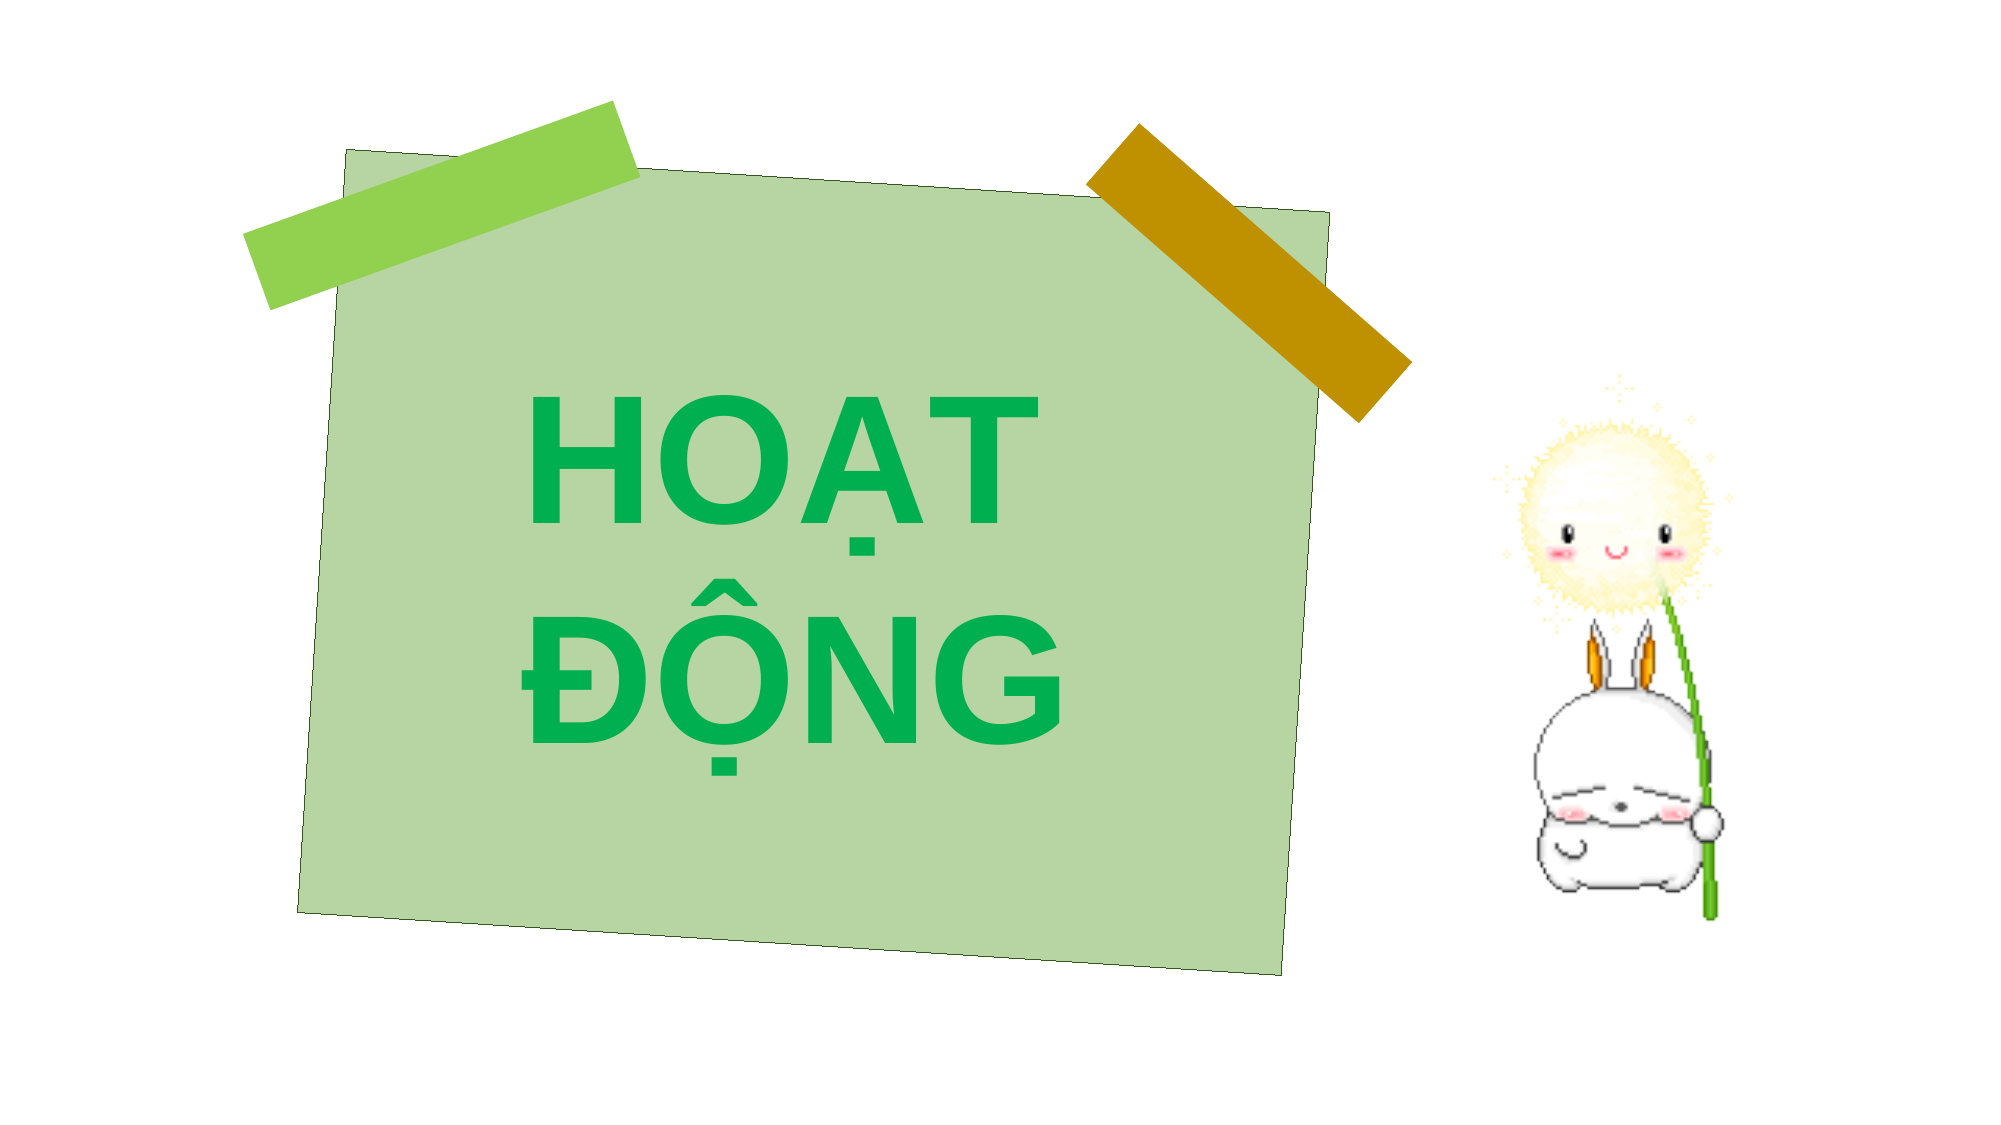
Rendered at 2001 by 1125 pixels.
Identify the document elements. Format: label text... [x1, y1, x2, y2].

text_box [343, 149, 453, 196]
text_box HOẠT ĐỘNG [506, 332, 1121, 788]
text_box [241, 99, 642, 312]
text_box [1237, 206, 1330, 284]
picture [1475, 310, 1757, 1125]
text_box [297, 168, 1319, 976]
text_box [1084, 121, 1414, 425]
